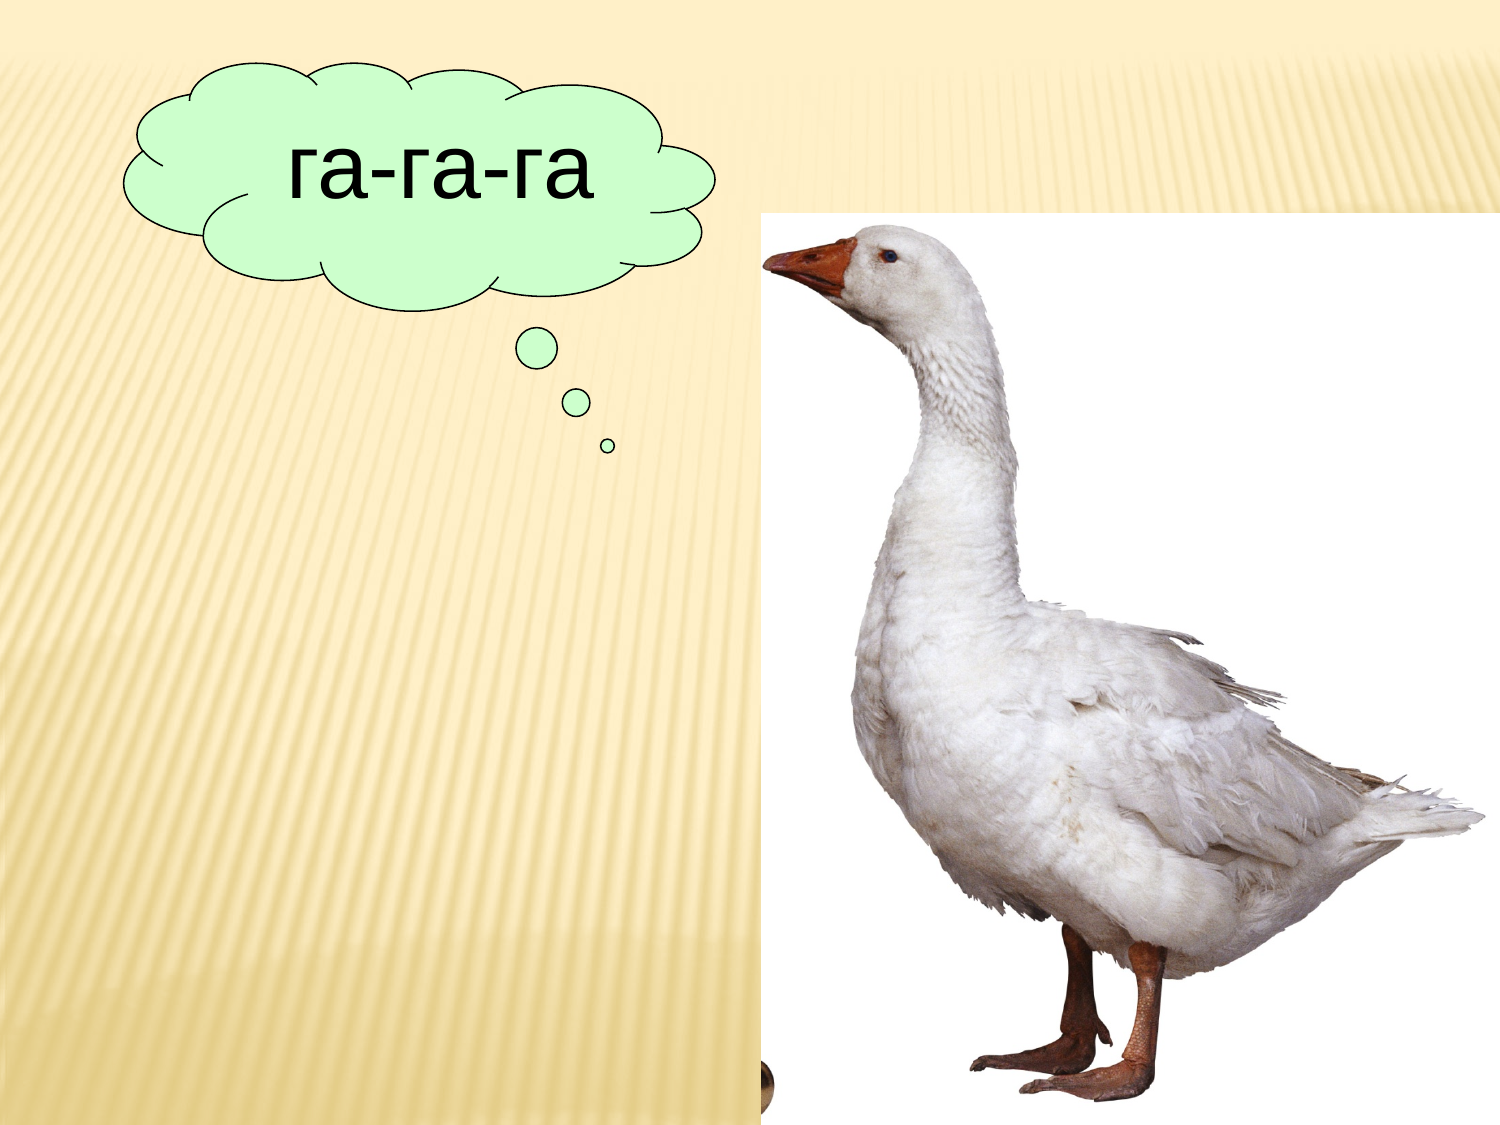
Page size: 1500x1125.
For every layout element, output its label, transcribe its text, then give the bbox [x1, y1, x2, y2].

text_box га-га-га [123, 63, 716, 312]
picture [761, 213, 1500, 1125]
text_box га-га-га [600, 439, 615, 453]
text_box га-га-га [515, 327, 558, 369]
text_box га-га-га [562, 388, 590, 417]
